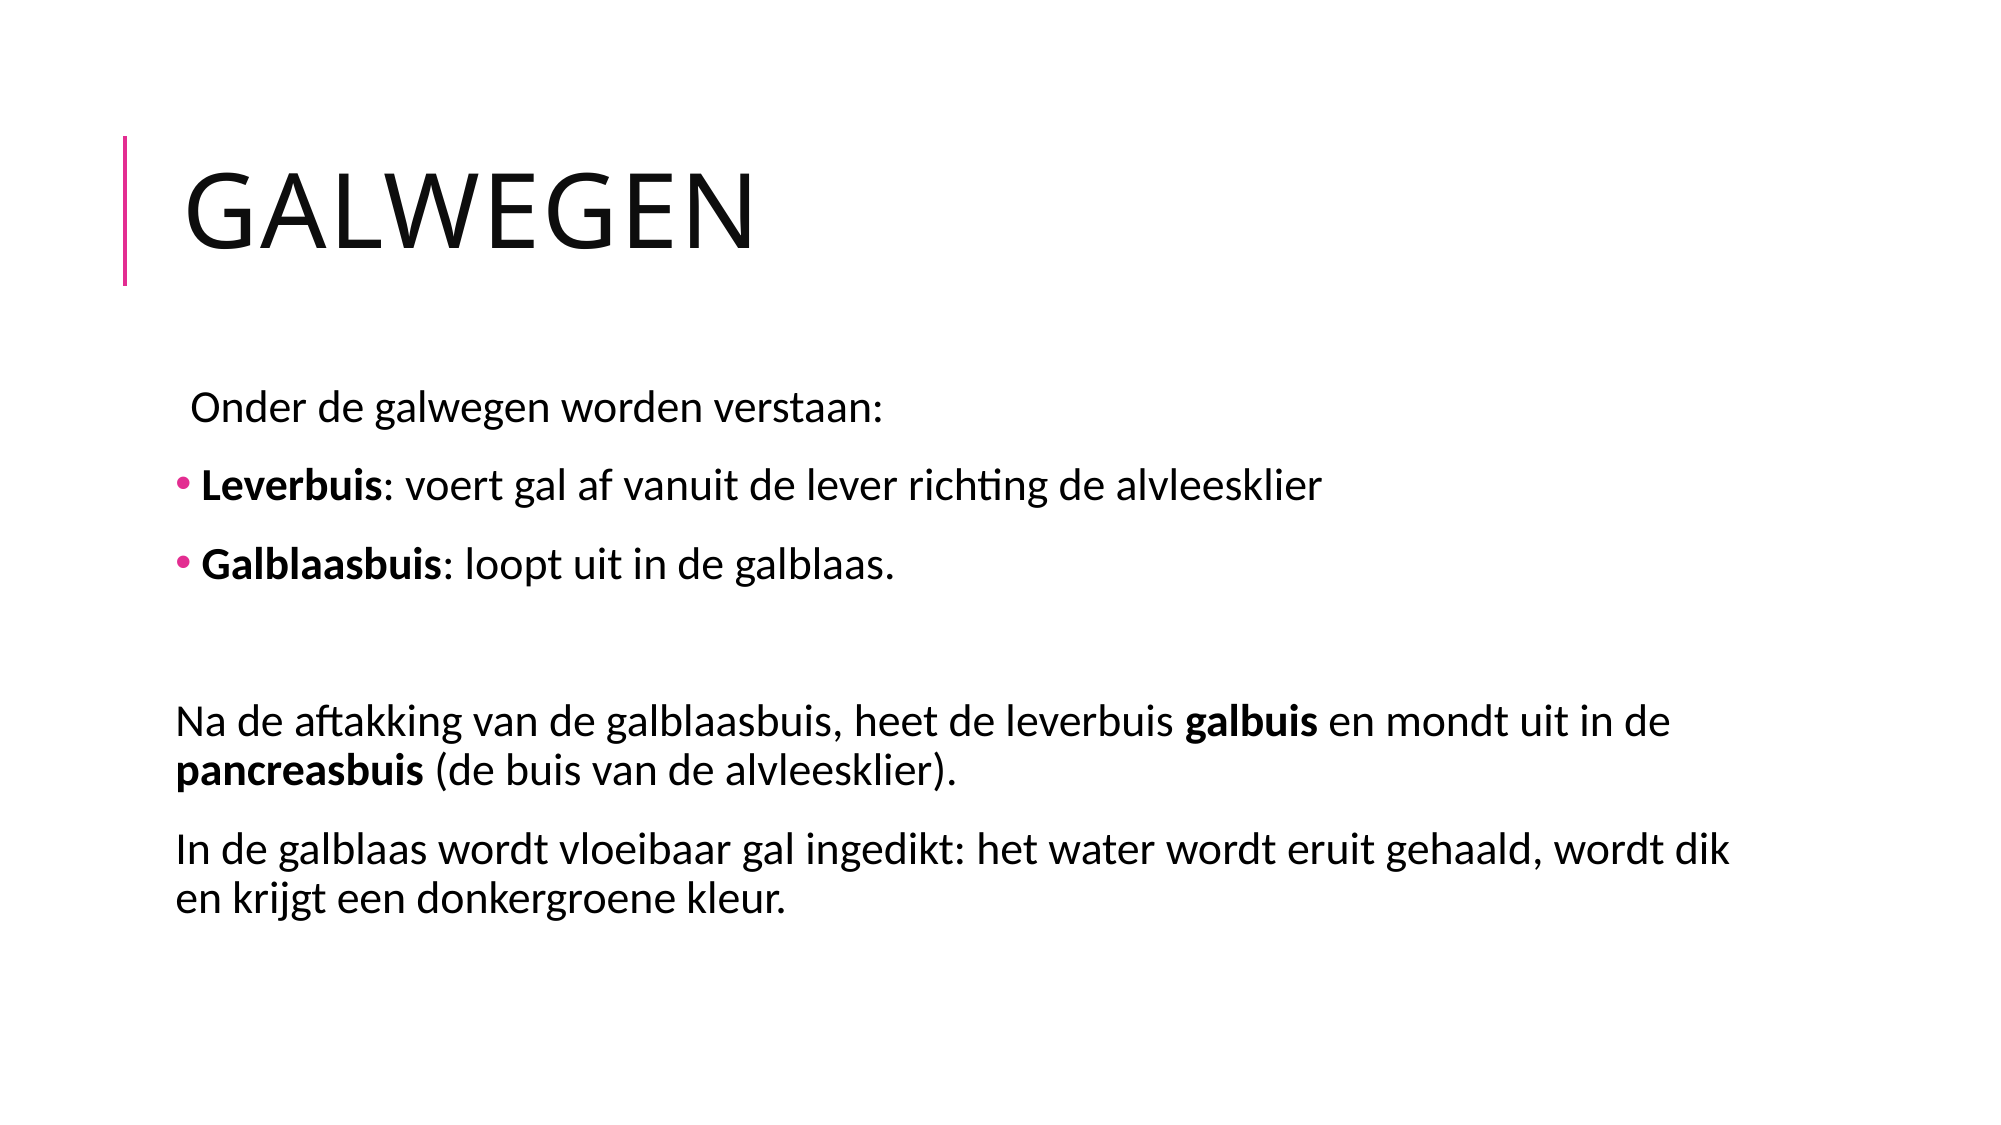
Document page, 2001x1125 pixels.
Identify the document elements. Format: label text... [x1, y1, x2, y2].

list Onder de galwegen worden verstaan: Leverbuis: voert gal af vanuit de lever richting de alvleesklier Galblaasbuis: loopt uit in de galblaas. Na de aftakking van de galblaasbuis, heet de leverbuis galbuis en mondt uit in de pancreasbuis (de buis van de alvleesklier). In de galblaas wordt vloeibaar gal ingedikt: het water wordt eruit gehaald, wordt dik en krijgt een donkergroene kleur. [168, 375, 1763, 1035]
title galwegen [168, 96, 1763, 342]
